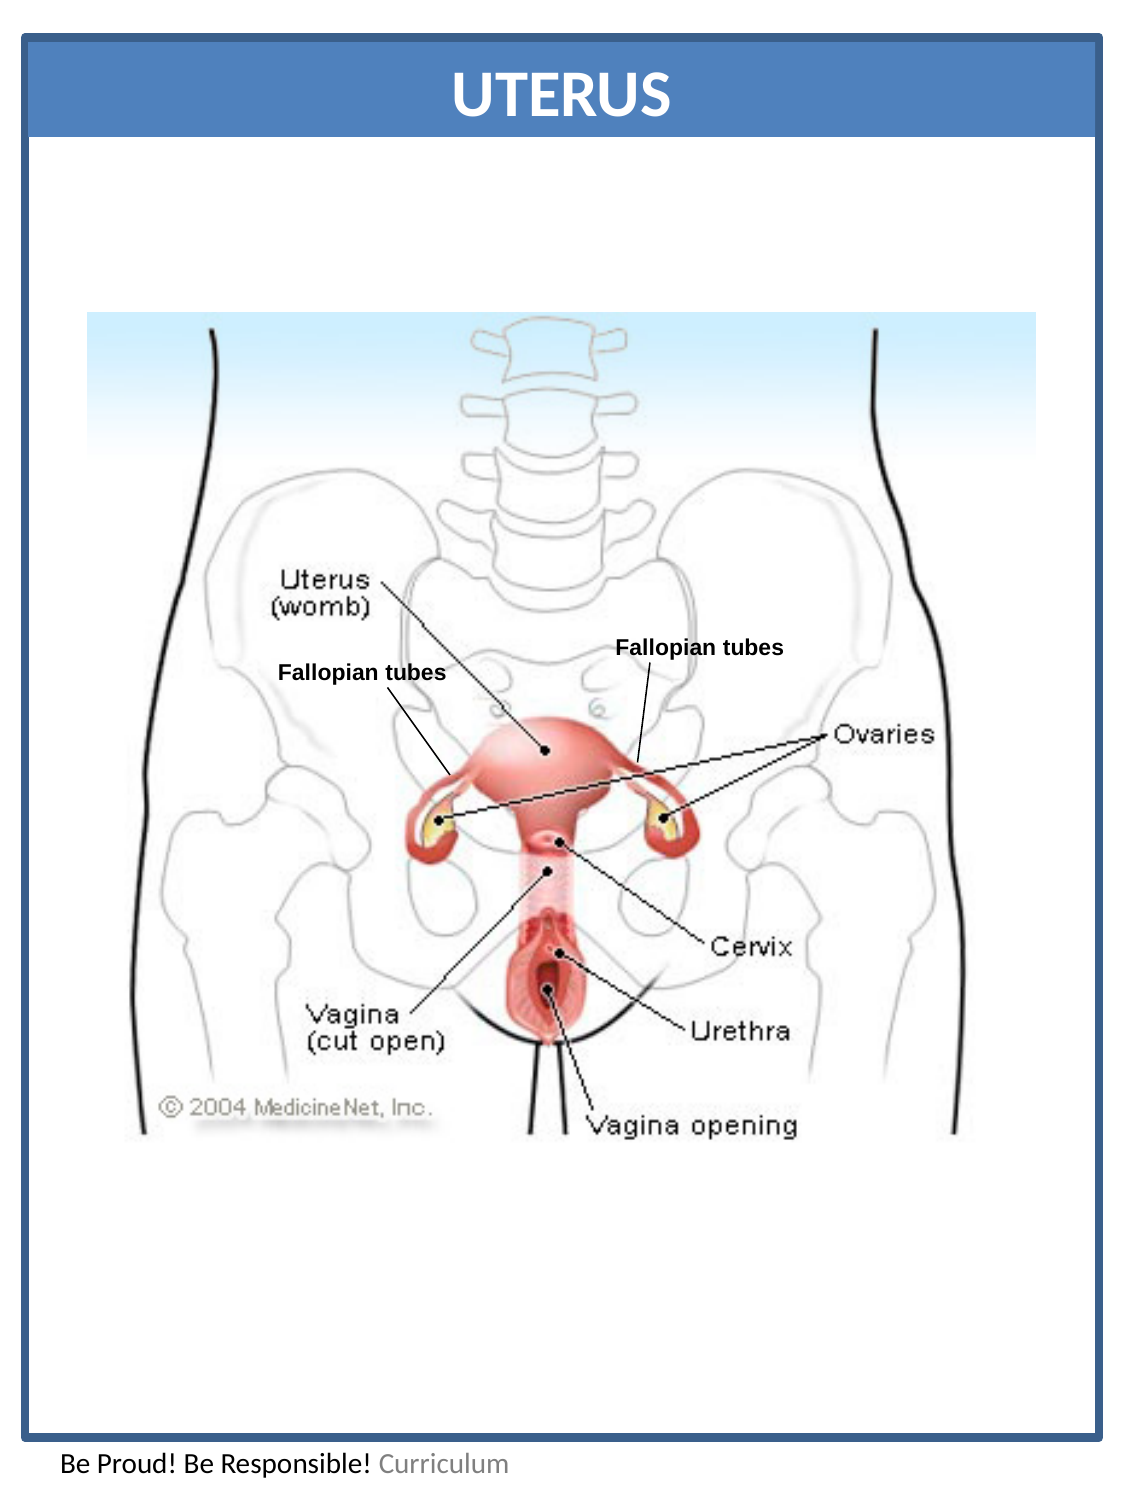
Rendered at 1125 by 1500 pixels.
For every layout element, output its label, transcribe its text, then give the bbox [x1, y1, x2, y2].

picture [87, 312, 1036, 1170]
text_box UTERUS [28, 42, 1096, 137]
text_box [637, 662, 651, 763]
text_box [387, 687, 451, 776]
text_box [23, 35, 1101, 1440]
